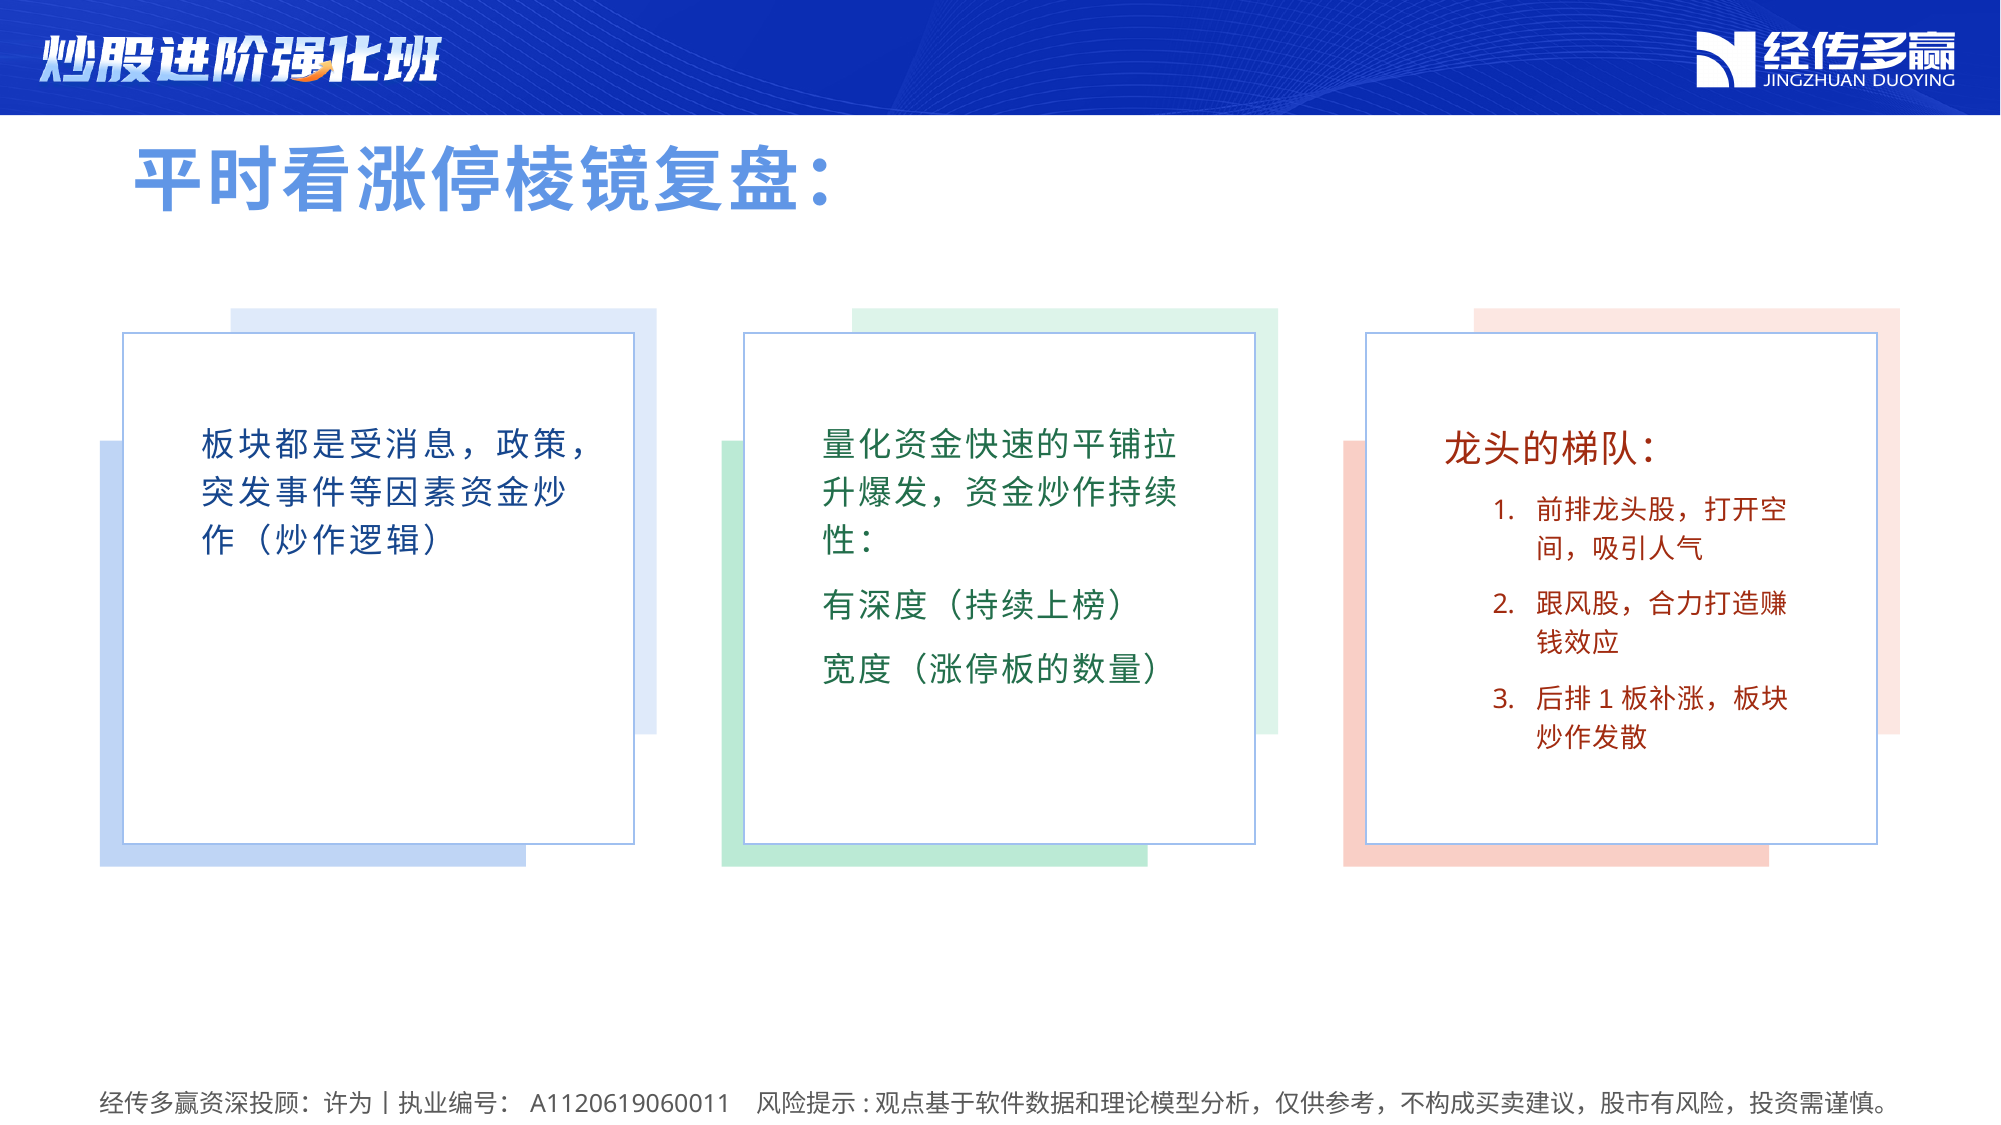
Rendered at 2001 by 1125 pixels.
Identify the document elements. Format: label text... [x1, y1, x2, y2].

text_box [122, 332, 635, 845]
text_box [230, 307, 658, 735]
text_box 板块都是受消息，政策，突发事件等因素资金炒作（炒作逻辑） [186, 408, 587, 770]
text_box [1342, 440, 1770, 868]
text_box 量化资金快速的平铺拉升爆发，资金炒作持续性： 有深度（持续上榜） 宽度（涨停板的数量） [808, 408, 1209, 770]
text_box [1365, 332, 1878, 845]
text_box [99, 440, 527, 868]
picture [0, 0, 2001, 1125]
text_box 龙头的梯队： 前排龙头股，打开空间，吸引人气 跟风股，合力打造赚钱效应 后排1板补涨，板块炒作发散 [1429, 408, 1831, 770]
text_box [1473, 307, 1901, 735]
text_box 平时看涨停棱镜复盘： [122, 127, 1923, 228]
text_box [721, 440, 1149, 868]
text_box [851, 307, 1279, 735]
text_box [743, 332, 1256, 845]
